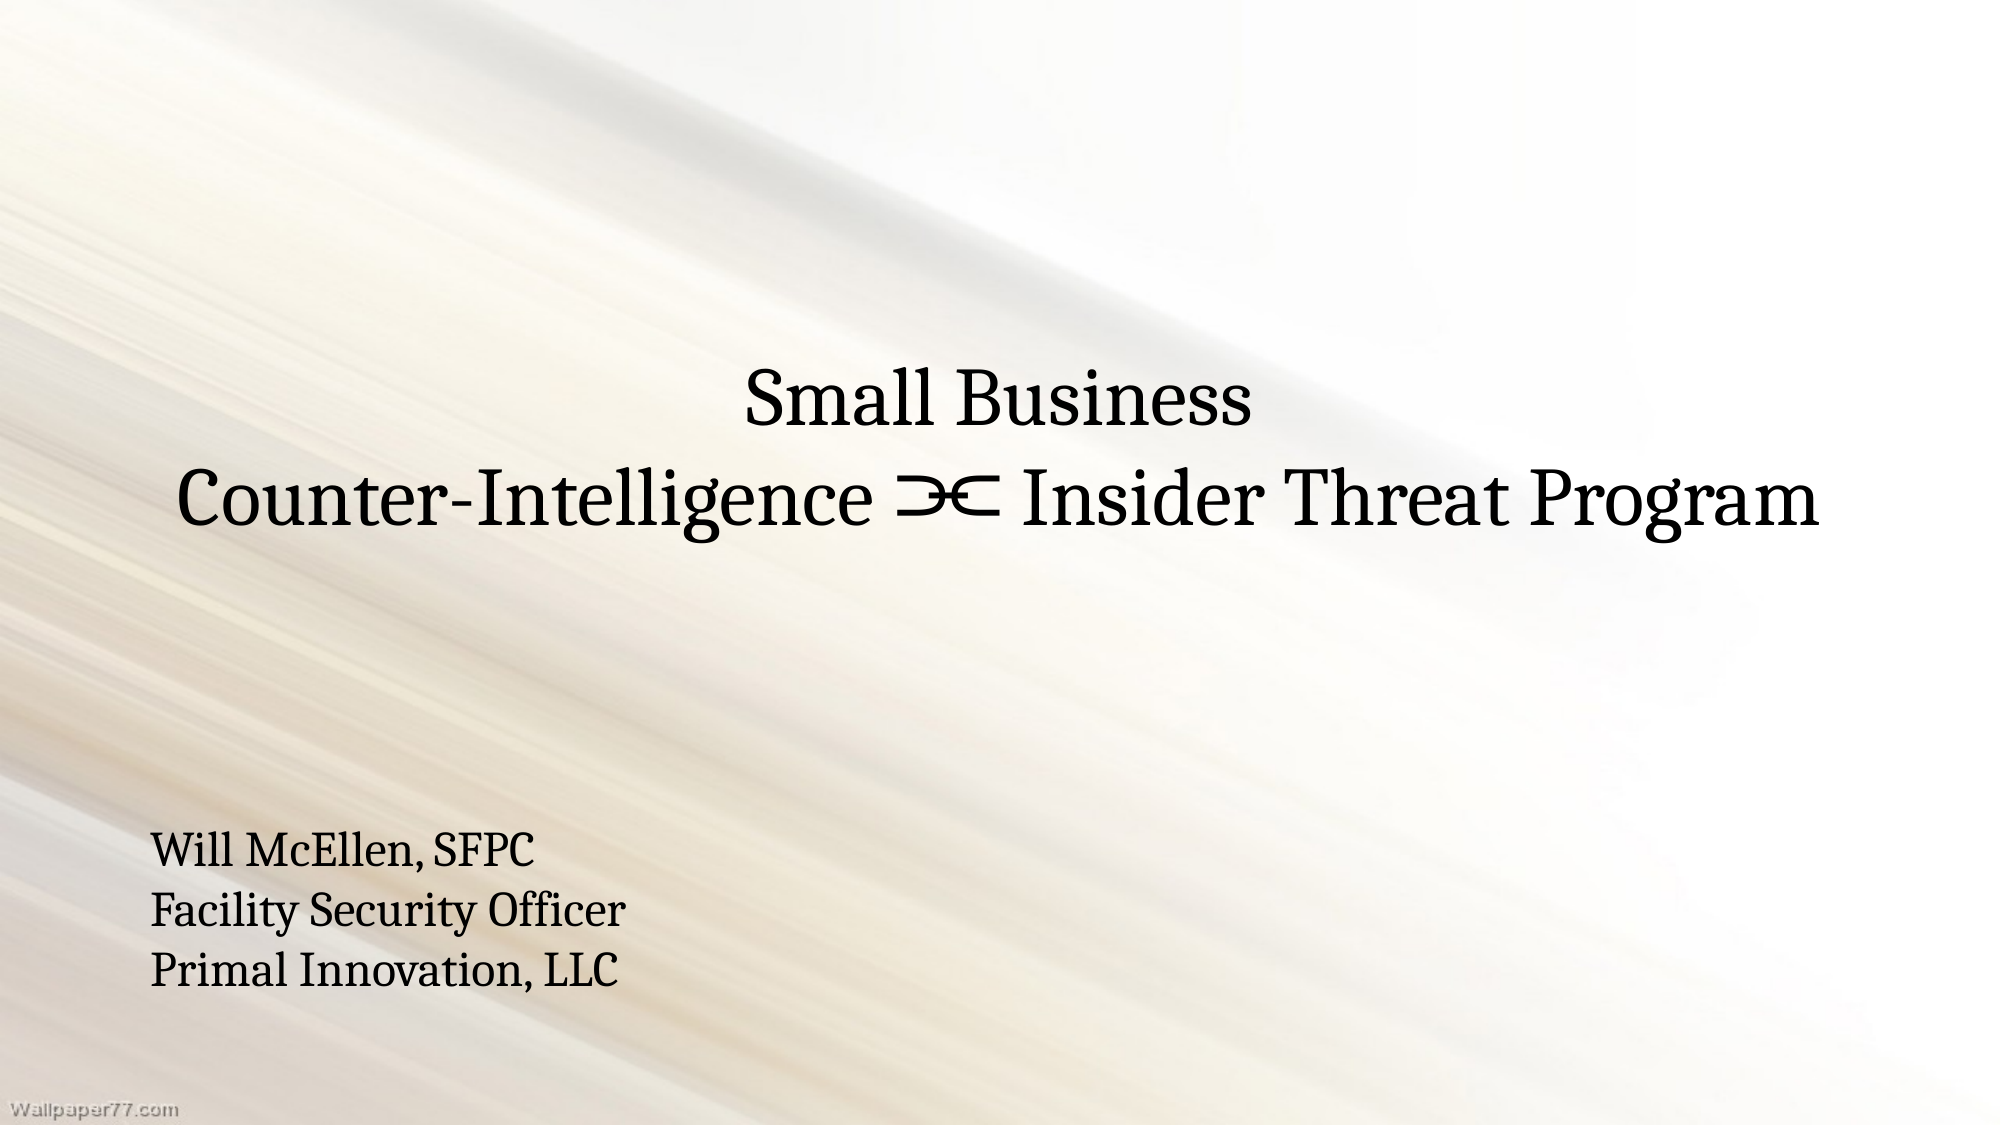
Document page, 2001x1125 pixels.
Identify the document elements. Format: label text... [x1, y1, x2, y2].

text_box Small Business Counter-Intelligence ⫘ Insider Threat Program [0, 334, 2000, 549]
picture [0, 0, 2001, 1125]
text_box Will McEllen, SFPC Facility Security Officer Primal Innovation, LLC [135, 809, 791, 1004]
